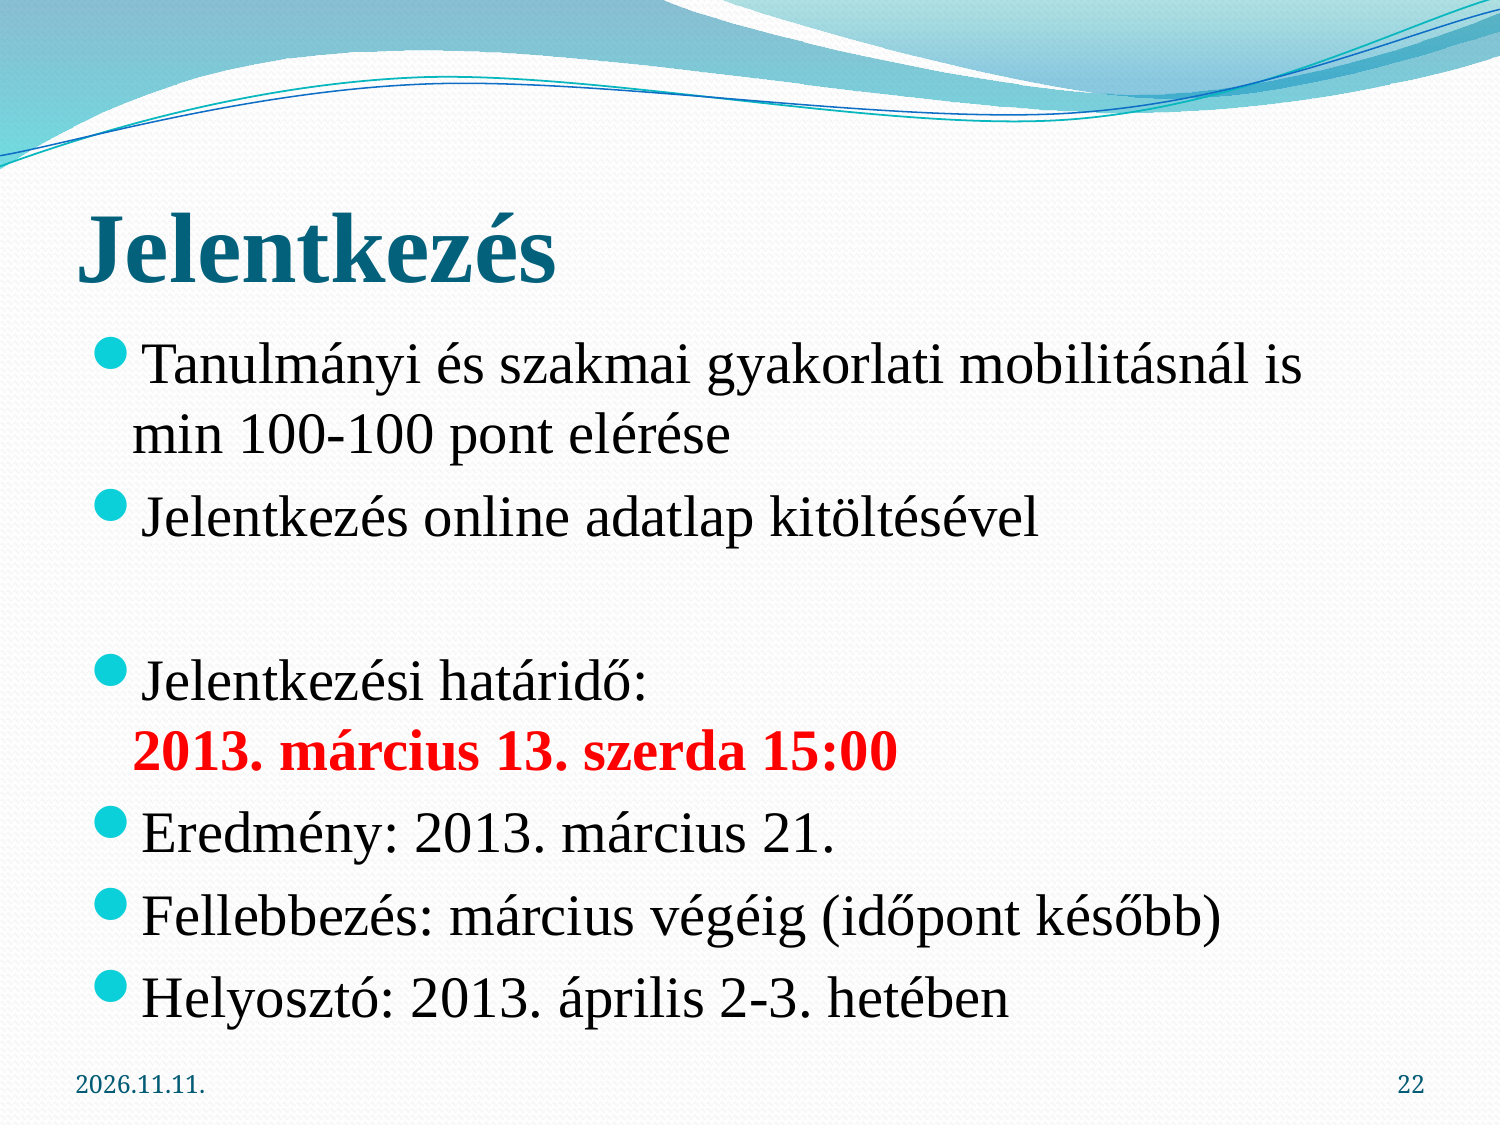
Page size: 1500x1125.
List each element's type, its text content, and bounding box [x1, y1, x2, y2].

slide_number 22 [1299, 1042, 1425, 1103]
list Tanulmányi és szakmai gyakorlati mobilitásnál is min 100-100 pont elérése Jelentkezés online adatlap kitöltésével Jelentkezési határidő: 2013. március 13. szerda 15:00 Eredmény: 2013. március 21. Fellebbezés: március végéig (időpont később) Helyosztó: 2013. április 2-3. hetében [75, 317, 1425, 1038]
title Jelentkezés [75, 115, 1425, 303]
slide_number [75, 1042, 425, 1103]
